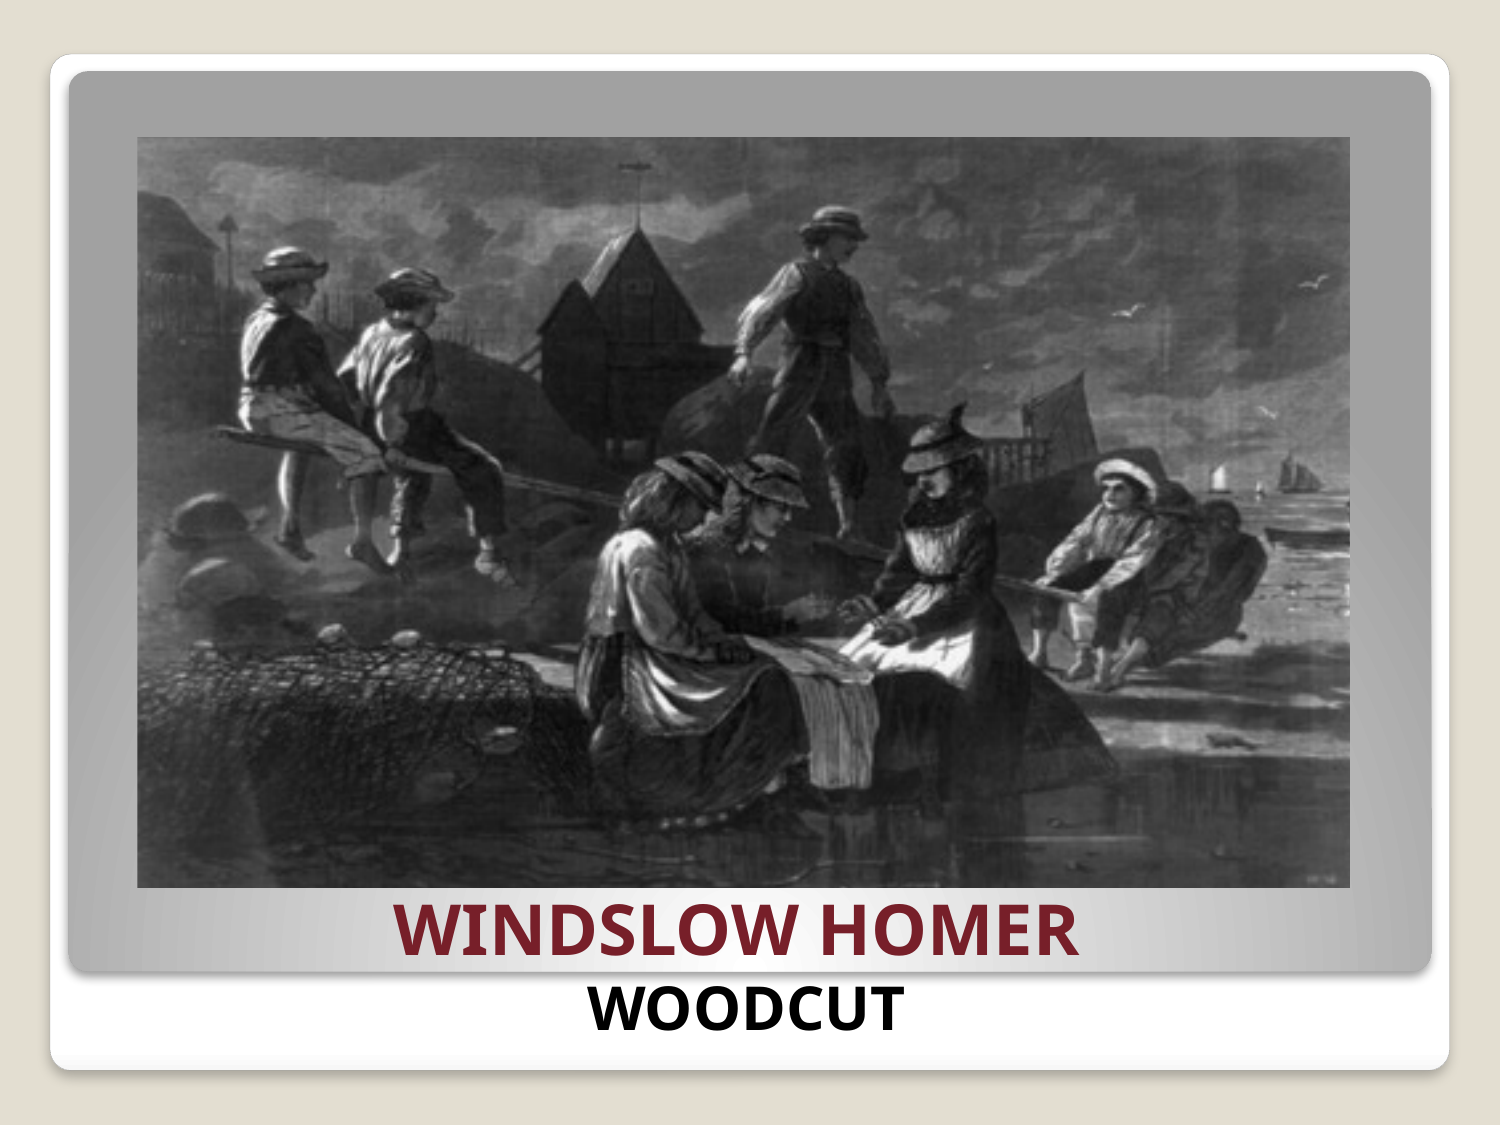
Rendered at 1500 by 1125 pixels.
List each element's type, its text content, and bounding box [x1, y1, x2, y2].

title WINDSLOW HOMER WOODCUT [75, 877, 1418, 1050]
picture [137, 137, 1351, 888]
